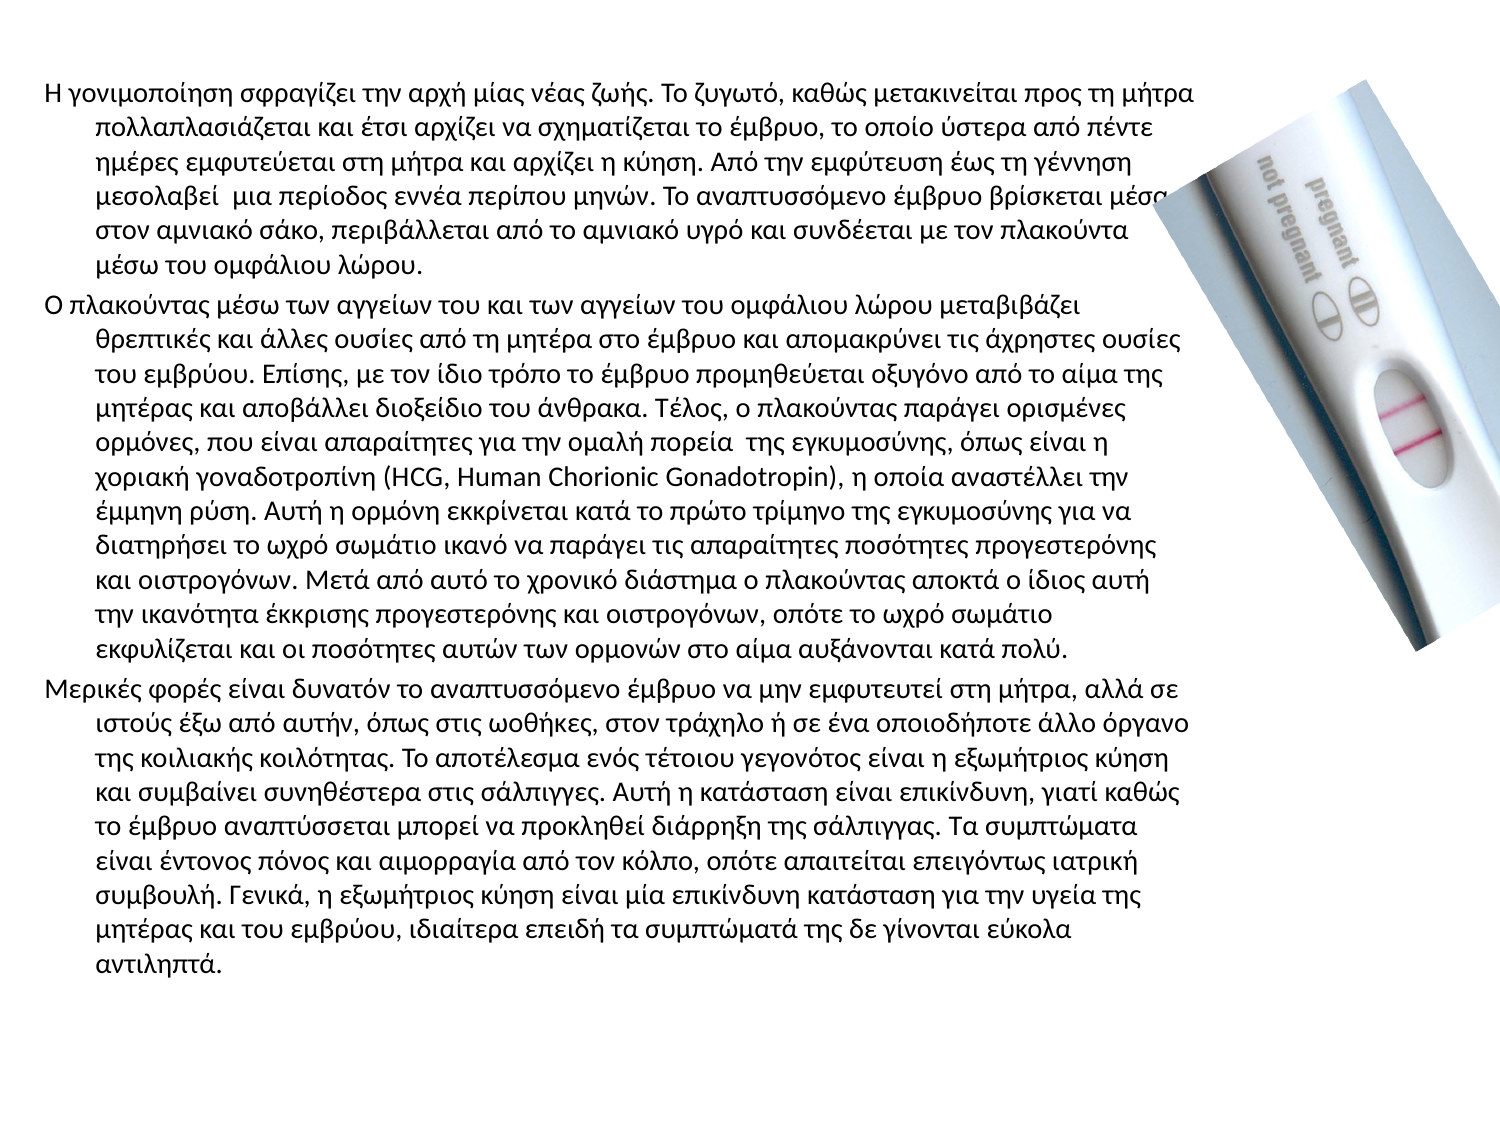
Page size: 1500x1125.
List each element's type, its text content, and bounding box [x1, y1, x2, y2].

picture [1130, 80, 1500, 651]
list Η γονιμοποίηση σφραγίζει την αρχή μίας νέας ζωής. Το ζυγωτό, καθώς μετακινείται προς τη μήτρα πολλαπλασιάζεται και έτσι αρχίζει να σχηματίζεται το έμβρυο, το οποίο ύστερα από πέντε ημέρες εμφυτεύεται στη μήτρα και αρχίζει η κύηση. Από την εμφύτευση έως τη γέννηση μεσολαβεί μια περίοδος εννέα περίπου μηνών. Το αναπτυσσόμενο έμβρυο βρίσκεται μέσα στον αμνιακό σάκο, περιβάλλεται από το αμνιακό υγρό και συνδέεται με τον πλακούντα μέσω του ομφάλιου λώρου. Ο πλακούντας μέσω των αγγείων του και των αγγείων του ομφάλιου λώρου μεταβιβάζει θρεπτικές και άλλες ουσίες από τη μητέρα στο έμβρυο και απομακρύνει τις άχρηστες ουσίες του εμβρύου. Επίσης, με τον ίδιο τρόπο το έμβρυο προμηθεύεται οξυγόνο από το αίμα της μητέρας και αποβάλλει διοξείδιο του άνθρακα. Τέλος, ο πλακούντας παράγει ορισμένες ορμόνες, που είναι απαραίτητες για την ομαλή πορεία της εγκυμοσύνης, όπως είναι η χοριακή γοναδοτροπίνη (ΗCG, Human Chorionic Gonadotropin), η οποία αναστέλλει την έμμηνη ρύση. Αυτή η ορμόνη εκκρίνεται κατά το πρώτο τρίμηνο της εγκυμοσύνης για να διατηρήσει το ωχρό σωμάτιο ικανό να παράγει τις απαραίτητες ποσότητες προγεστερόνης και οιστρογόνων. Μετά από αυτό το χρονικό διάστημα ο πλακούντας αποκτά ο ίδιος αυτή την ικανότητα έκκρισης προγεστερόνης και οιστρογόνων, οπότε το ωχρό σωμάτιο εκφυλίζεται και οι ποσότητες αυτών των ορμονών στο αίμα αυξάνονται κατά πολύ. Μερικές φορές είναι δυνατόν το αναπτυσσόμενο έμβρυο να μην εμφυτευτεί στη μήτρα, αλλά σε ιστούς έξω από αυτήν, όπως στις ωοθήκες, στον τράχηλο ή σε ένα οποιοδήποτε άλλο όργανο της κοιλιακής κοιλότητας. Το αποτέλεσμα ενός τέτοιου γεγονότος είναι η εξωμήτριος κύηση και συμβαίνει συνηθέστερα στις σάλπιγγες. Αυτή η κατάσταση είναι επικίνδυνη, γιατί καθώς το έμβρυο αναπτύσσεται μπορεί να προκληθεί διάρρηξη της σάλπιγγας. Τα συμπτώματα είναι έντονος πόνος και αιμορραγία από τον κόλπο, οπότε απαιτείται επειγόντως ιατρική συμβουλή. Γενικά, η εξωμήτριος κύηση είναι μία επικίνδυνη κατάσταση για την υγεία της μητέρας και του εμβρύου, ιδιαίτερα επειδή τα συμπτώματά της δε γίνονται εύκολα αντιληπτά. [29, 66, 1213, 990]
